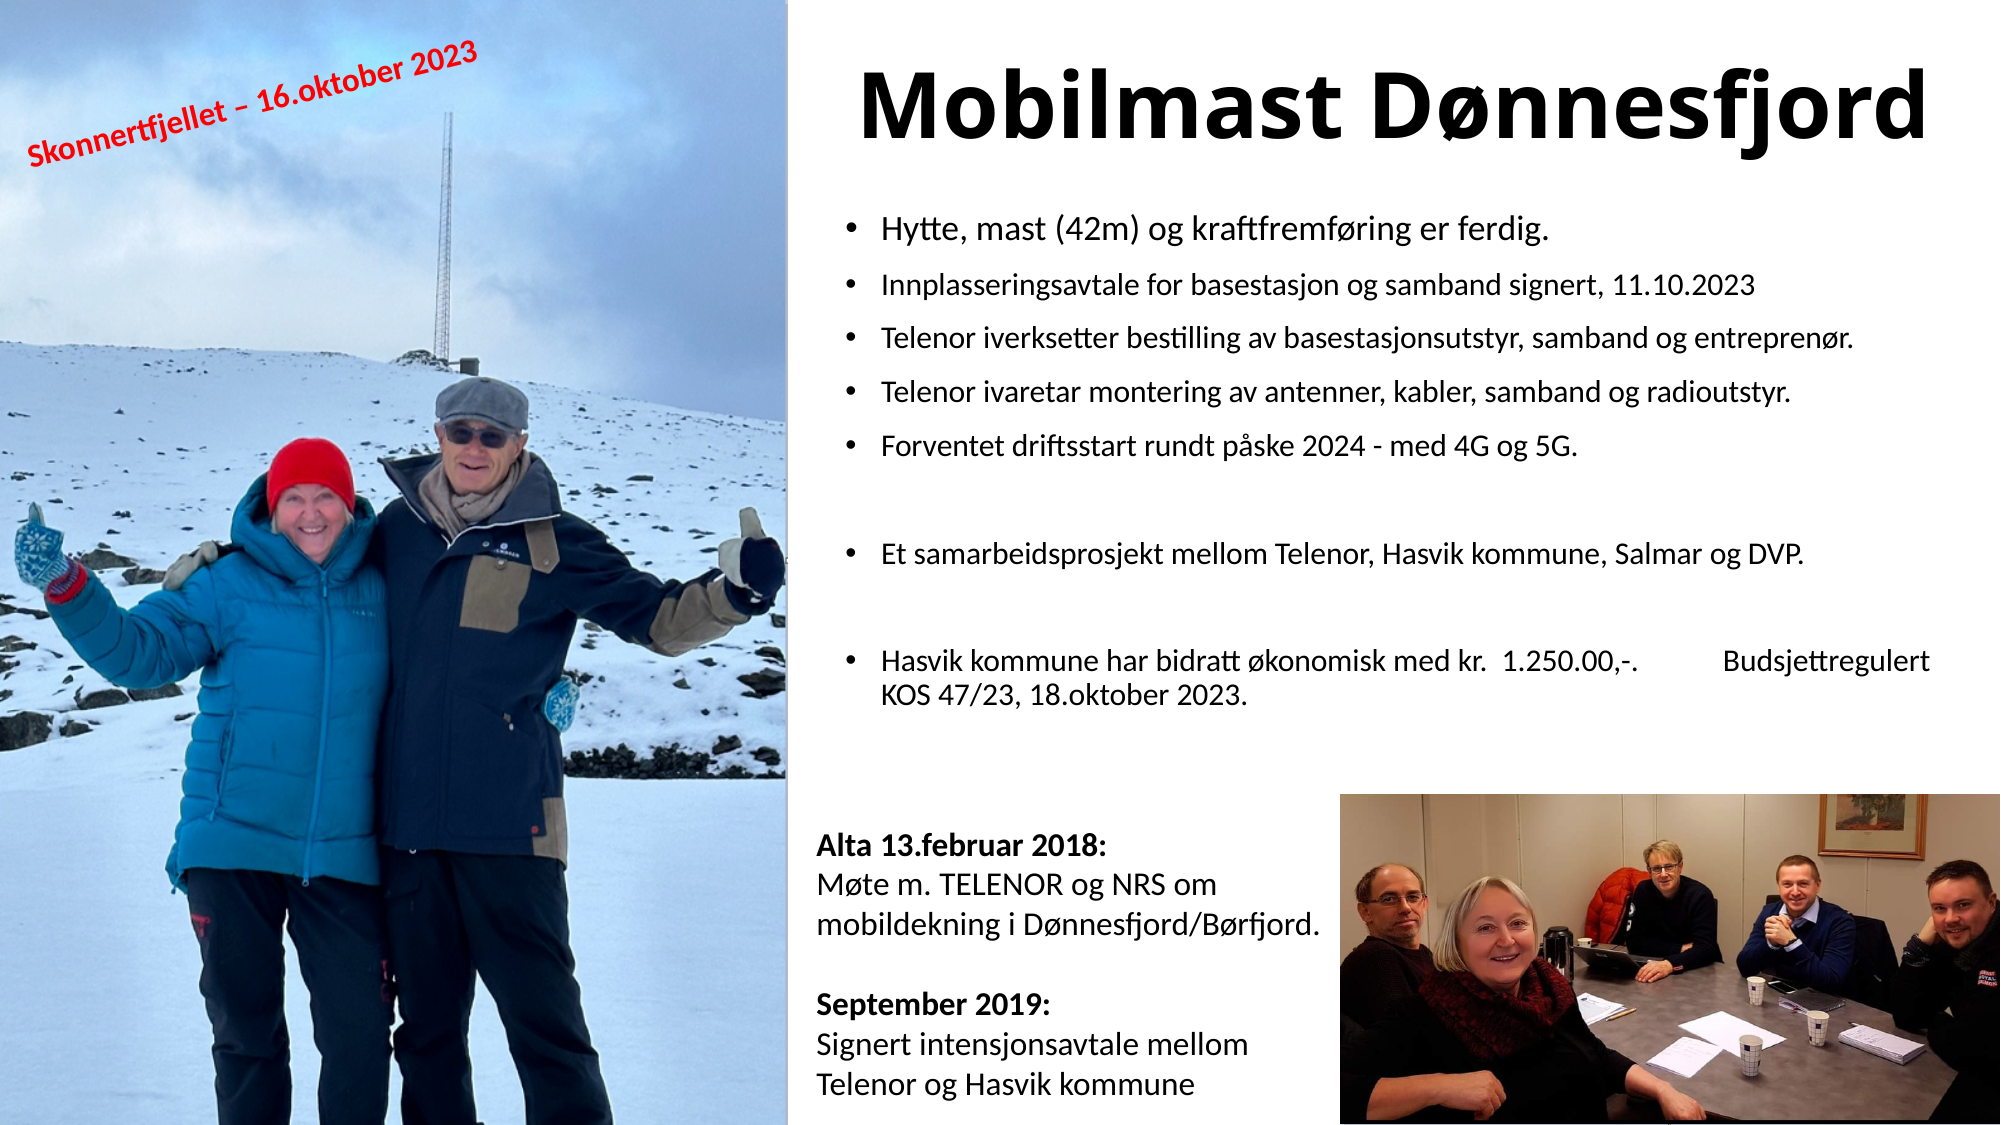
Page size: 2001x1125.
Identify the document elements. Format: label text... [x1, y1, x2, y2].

picture [1340, 794, 2000, 1125]
picture [0, 0, 788, 1125]
text_box Alta 13.februar 2018: Møte m. TELENOR og NRS om mobildekning i Dønnesfjord/Børfjord. September 2019: Signert intensjonsavtale mellom Telenor og Hasvik kommune [801, 815, 1340, 1110]
list Hytte, mast (42m) og kraftfremføring er ferdig. Innplasseringsavtale for basestasjon og samband signert, 11.10.2023 Telenor iverksetter bestilling av basestasjonsutstyr, samband og entreprenør. Telenor ivaretar montering av antenner, kabler, samband og radioutstyr. Forventet driftsstart rundt påske 2024 - med 4G og 5G. Et samarbeidsprosjekt mellom Telenor, Hasvik kommune, Salmar og DVP. Hasvik kommune har bidratt økonomisk med kr. 1.250.00,-. Budsjettregulert KOS 47/23, 18.oktober 2023. [830, 202, 2000, 724]
title Mobilmast Dønnesfjord [788, 0, 2000, 218]
